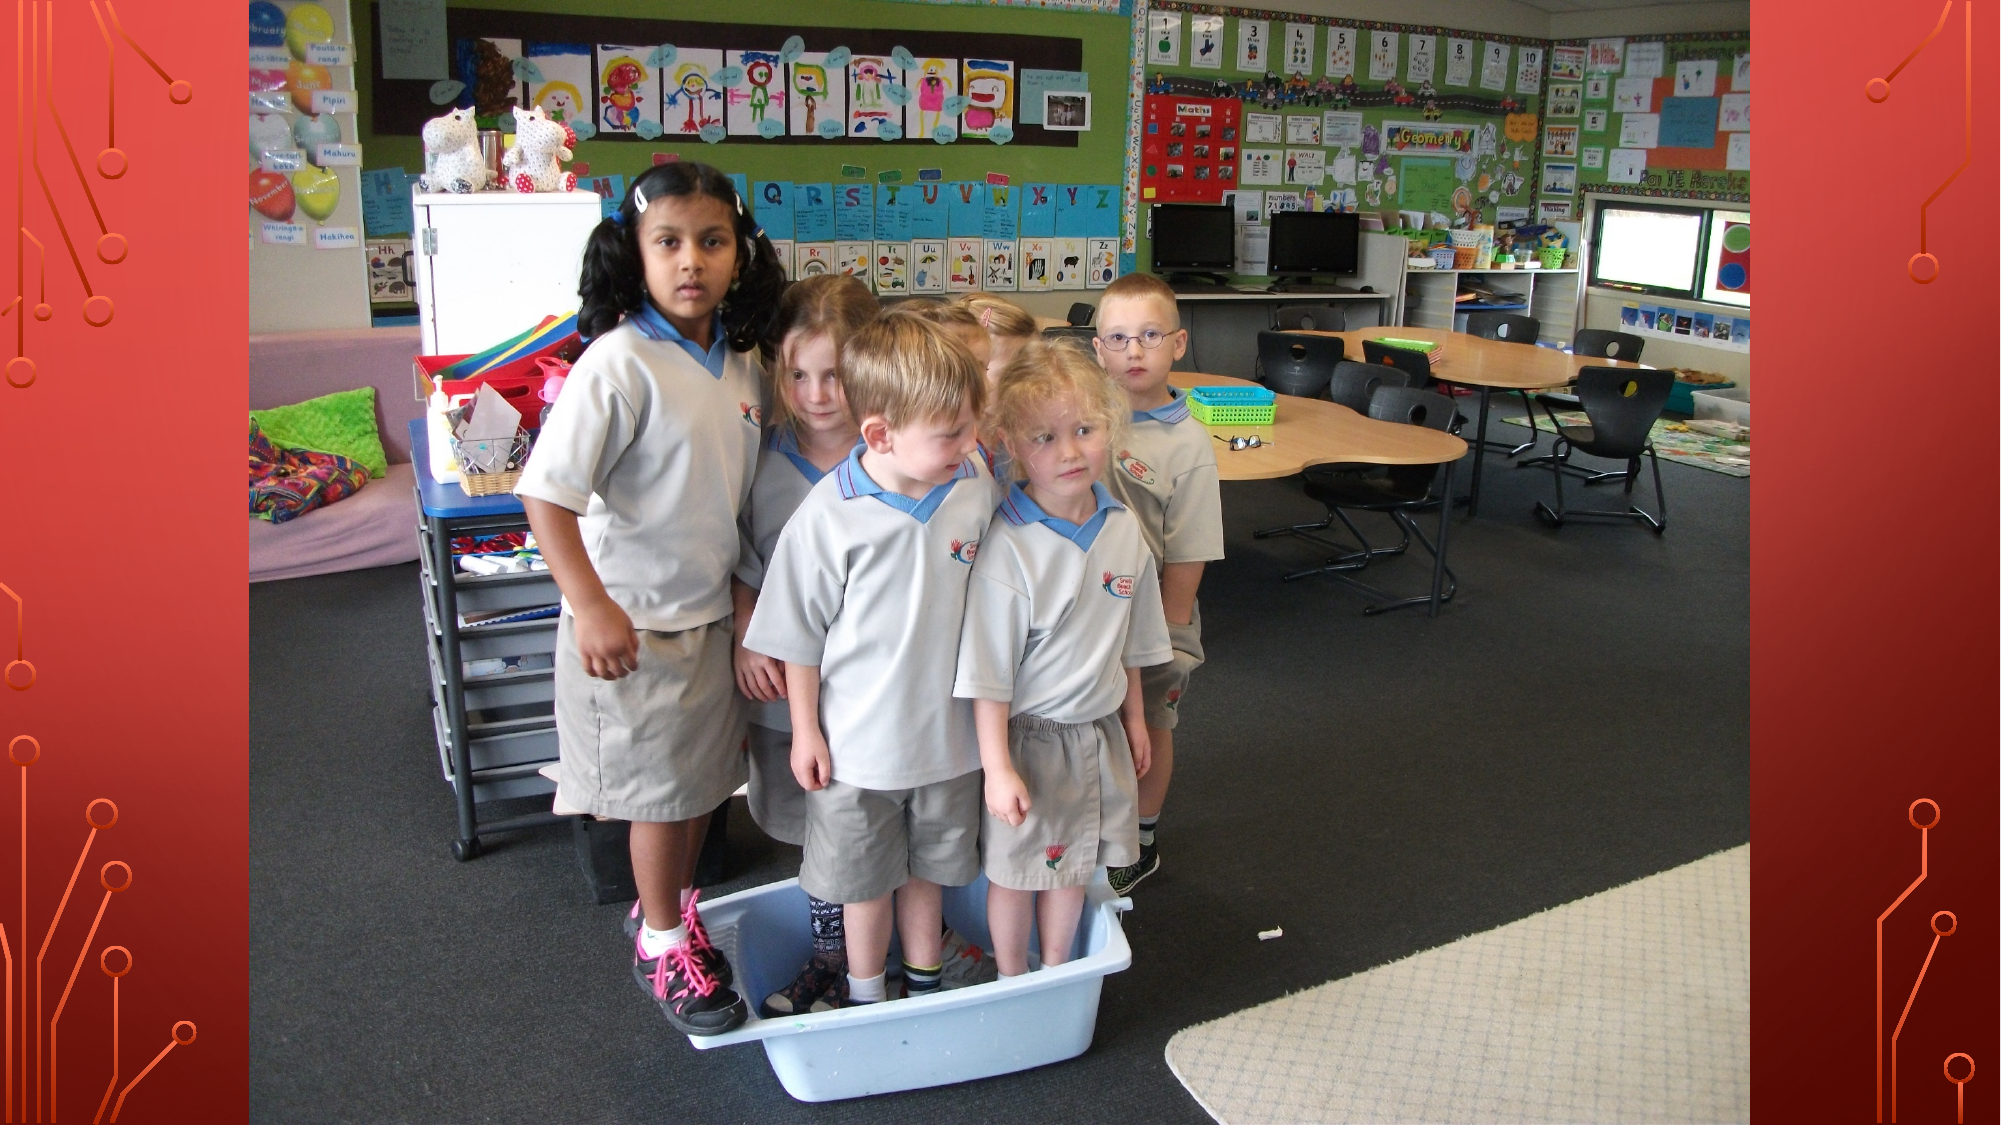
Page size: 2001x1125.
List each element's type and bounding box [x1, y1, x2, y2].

picture [249, 0, 1751, 1125]
